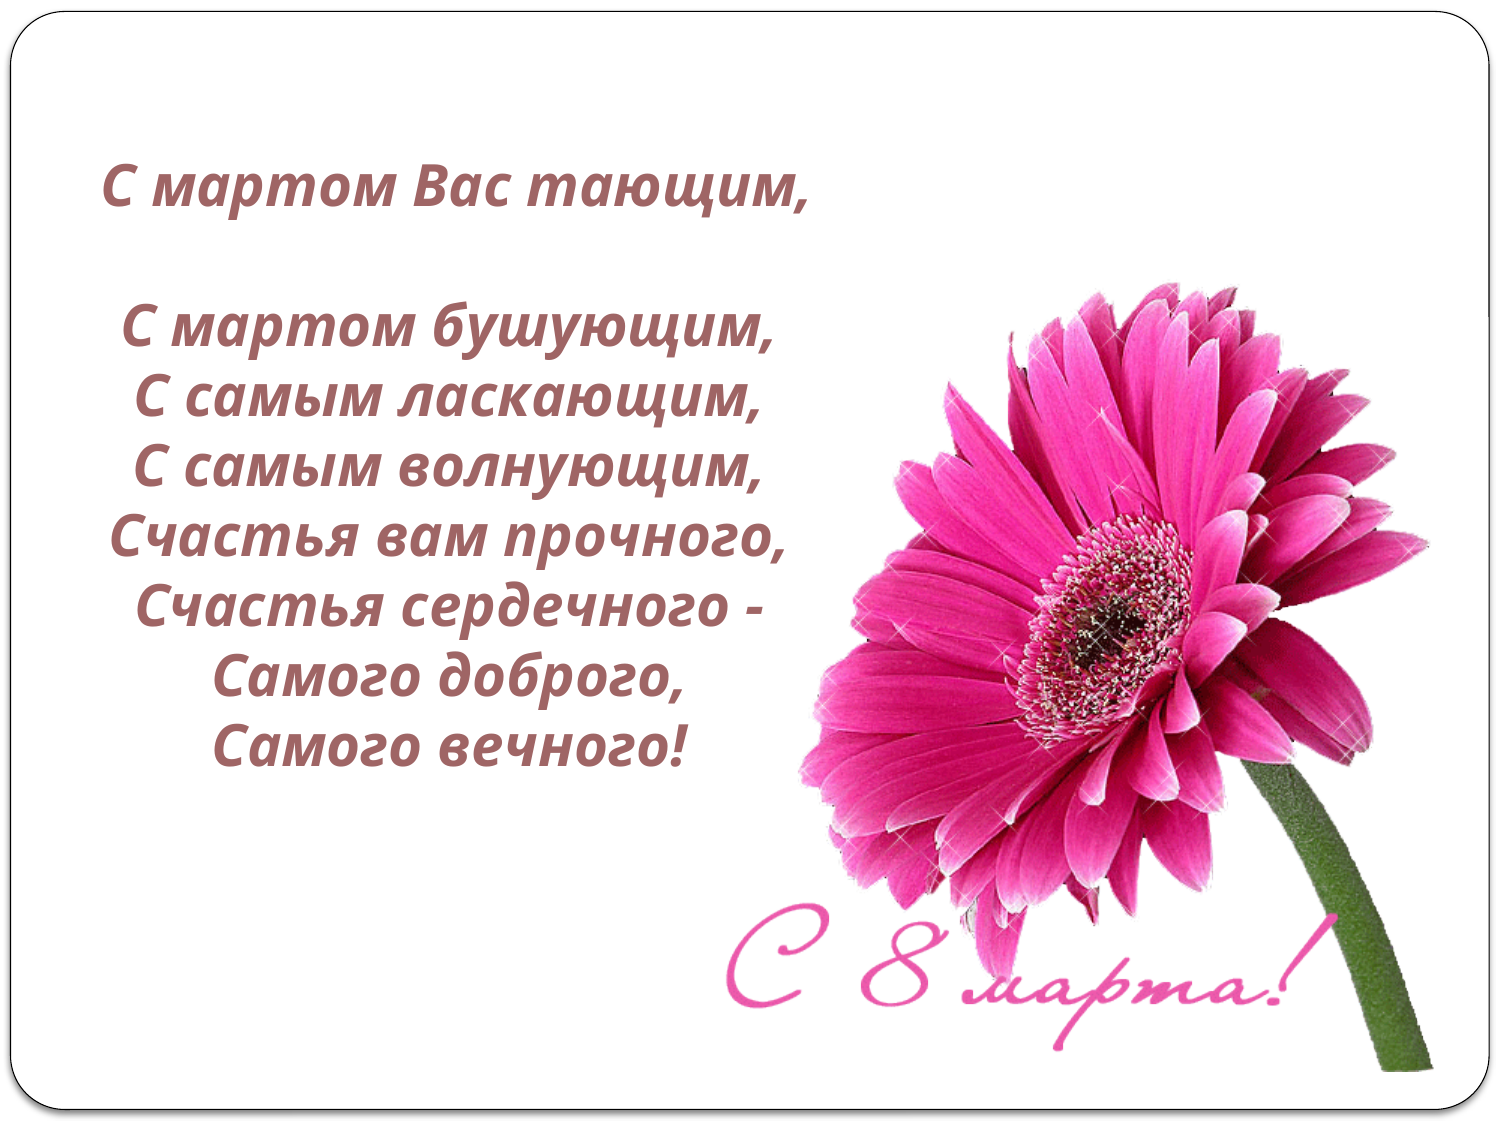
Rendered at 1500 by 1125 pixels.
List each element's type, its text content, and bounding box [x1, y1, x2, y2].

picture [714, 269, 1461, 1072]
text_box С мартом Вас тающим, С мартом бушующим, С самым ласкающим, С самым волнующим, Счастья вам прочного, Счастья сердечного - Самого доброго, Самого вечного! [81, 140, 832, 786]
